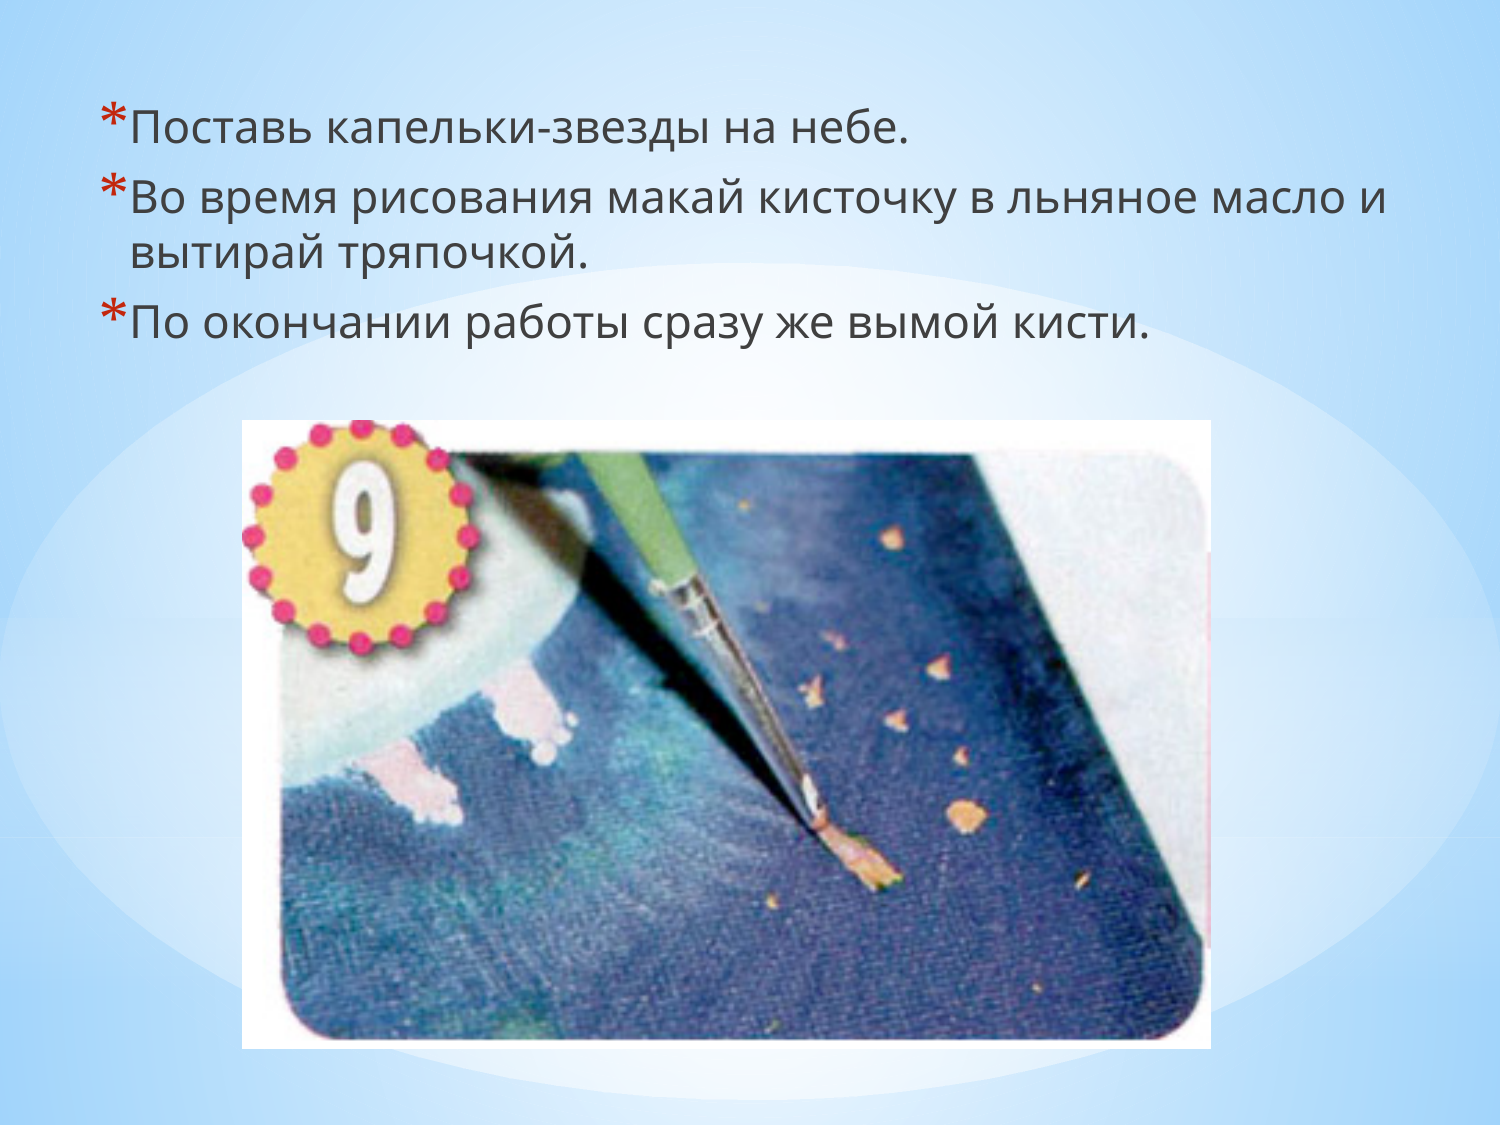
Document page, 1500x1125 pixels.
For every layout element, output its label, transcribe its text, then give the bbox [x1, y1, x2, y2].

picture [241, 420, 1211, 1050]
list Поставь капельки-звезды на небе. Во время рисования макай кисточку в льняное масло и вытирай тряпочкой. По окончании работы сразу же вымой кисти. [76, 90, 1427, 473]
